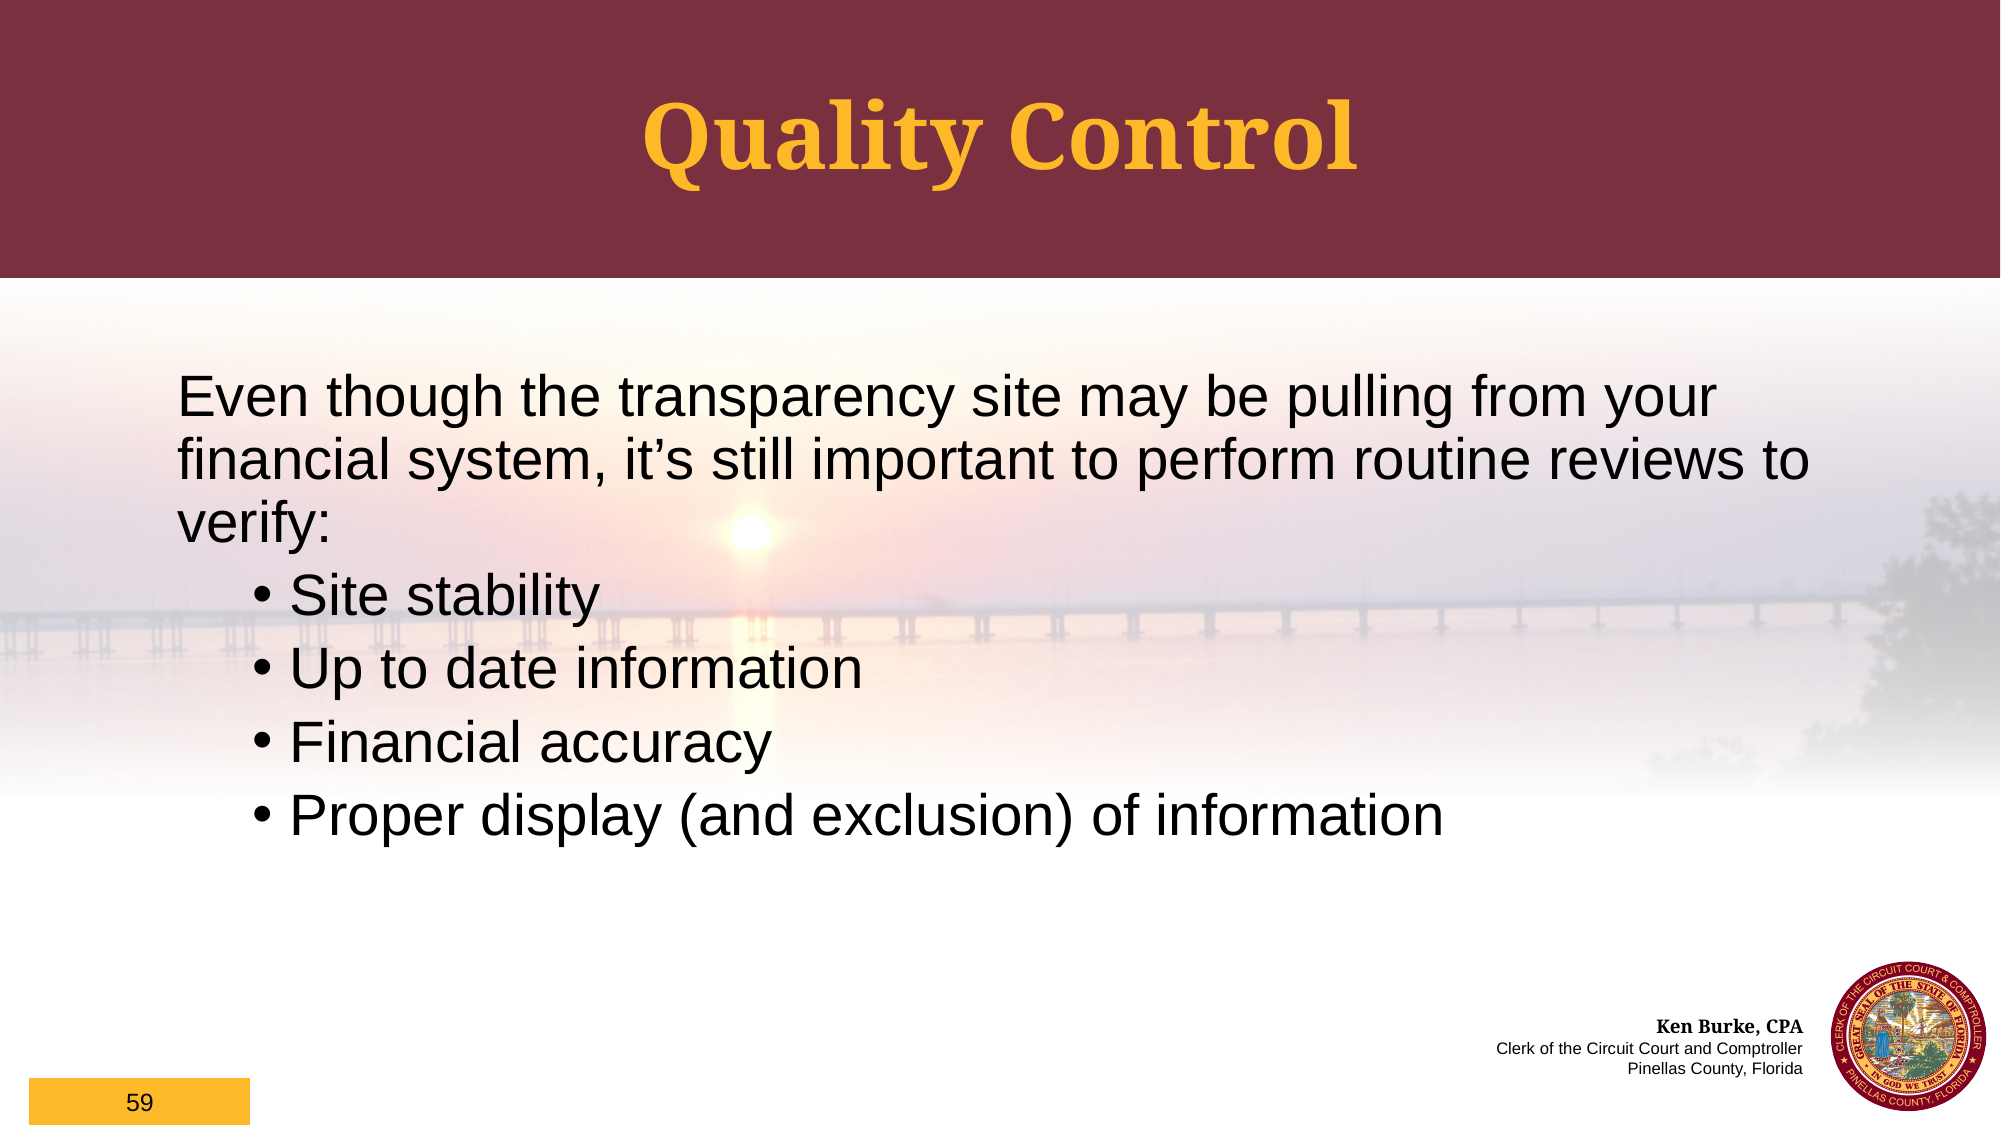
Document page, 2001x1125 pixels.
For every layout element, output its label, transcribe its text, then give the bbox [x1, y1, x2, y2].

picture [1800, 944, 2001, 1125]
list Even though the transparency site may be pulling from your financial system, it’s still important to perform routine reviews to verify: Site stability Up to date information Financial accuracy Proper display (and exclusion) of information [162, 358, 1838, 1073]
title Quality Control [137, 30, 1863, 249]
